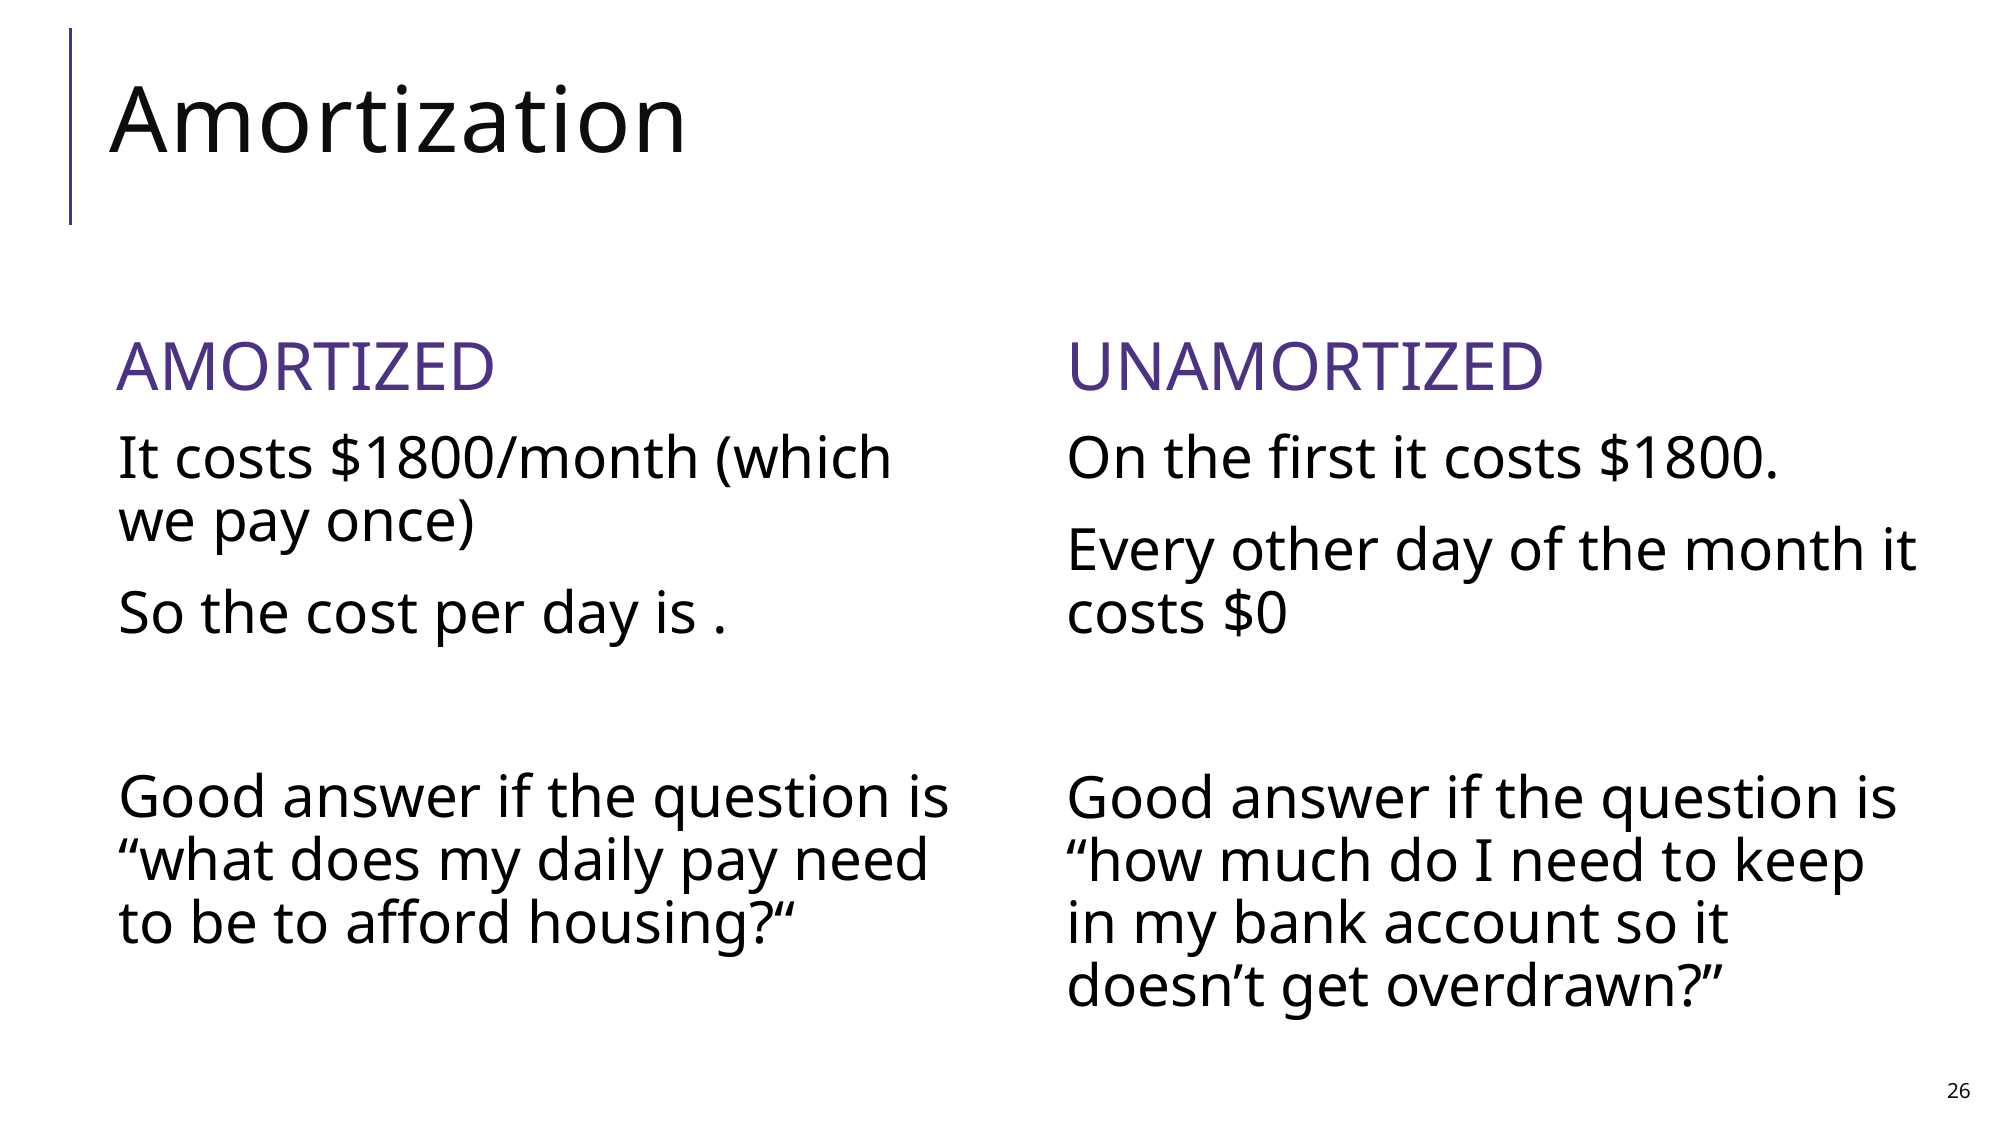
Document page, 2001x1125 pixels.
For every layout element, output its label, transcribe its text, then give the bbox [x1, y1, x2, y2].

list Unamortized [1044, 332, 1930, 406]
list Amortized [94, 332, 980, 406]
slide_number 26 [1916, 1069, 1986, 1115]
title Amortization [94, 43, 1930, 210]
list On the first it costs $1800. Every other day of the month it costs $0 Good answer if the question is “how much do I need to keep in my bank account so it doesn’t get overdrawn?” [1044, 420, 1930, 1055]
